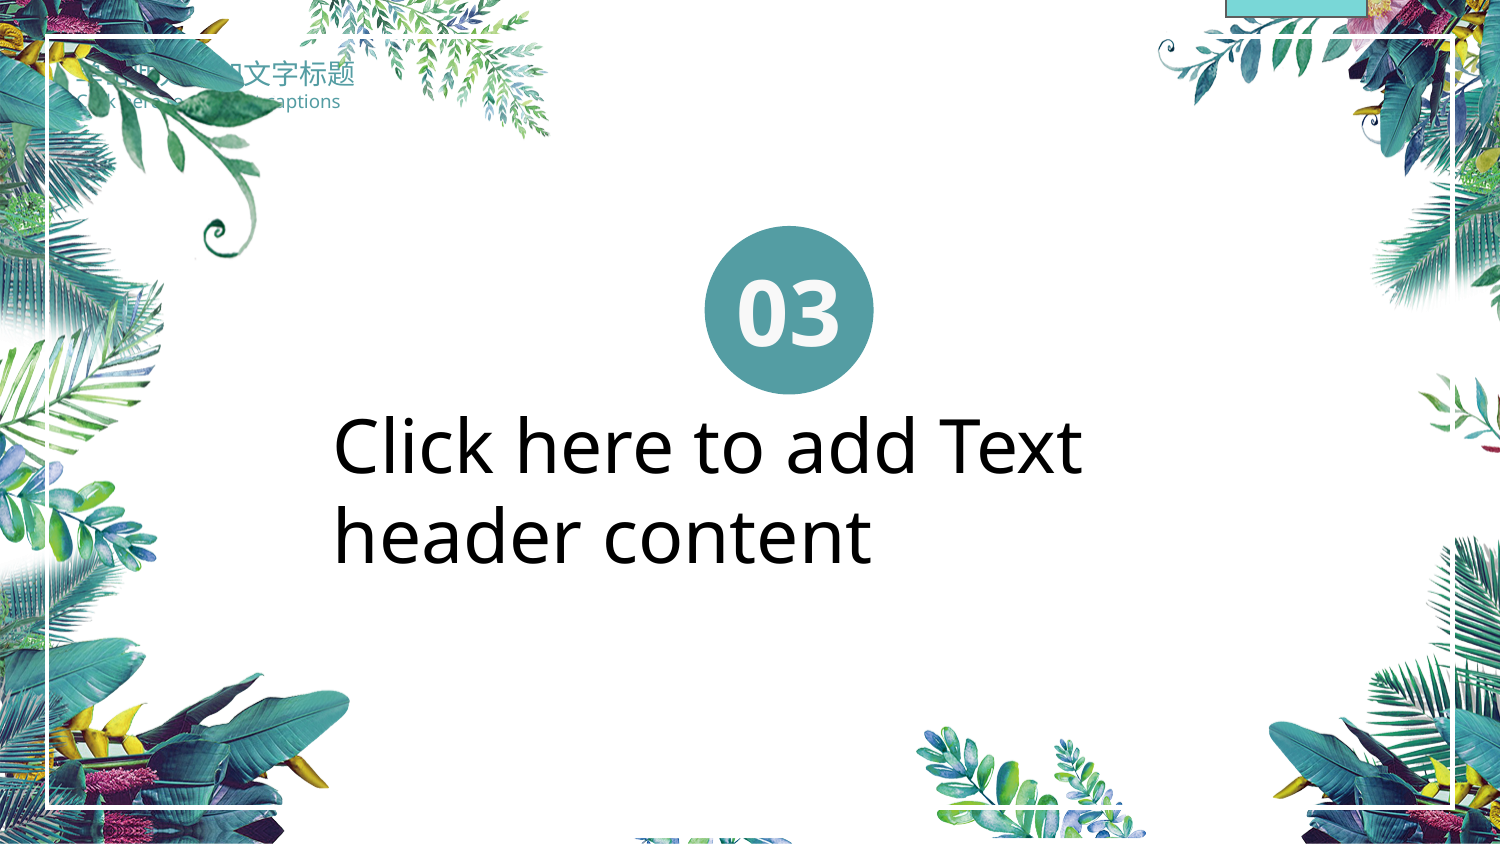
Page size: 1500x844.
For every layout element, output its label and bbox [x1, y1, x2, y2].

text_box [0, 0, 1500, 844]
